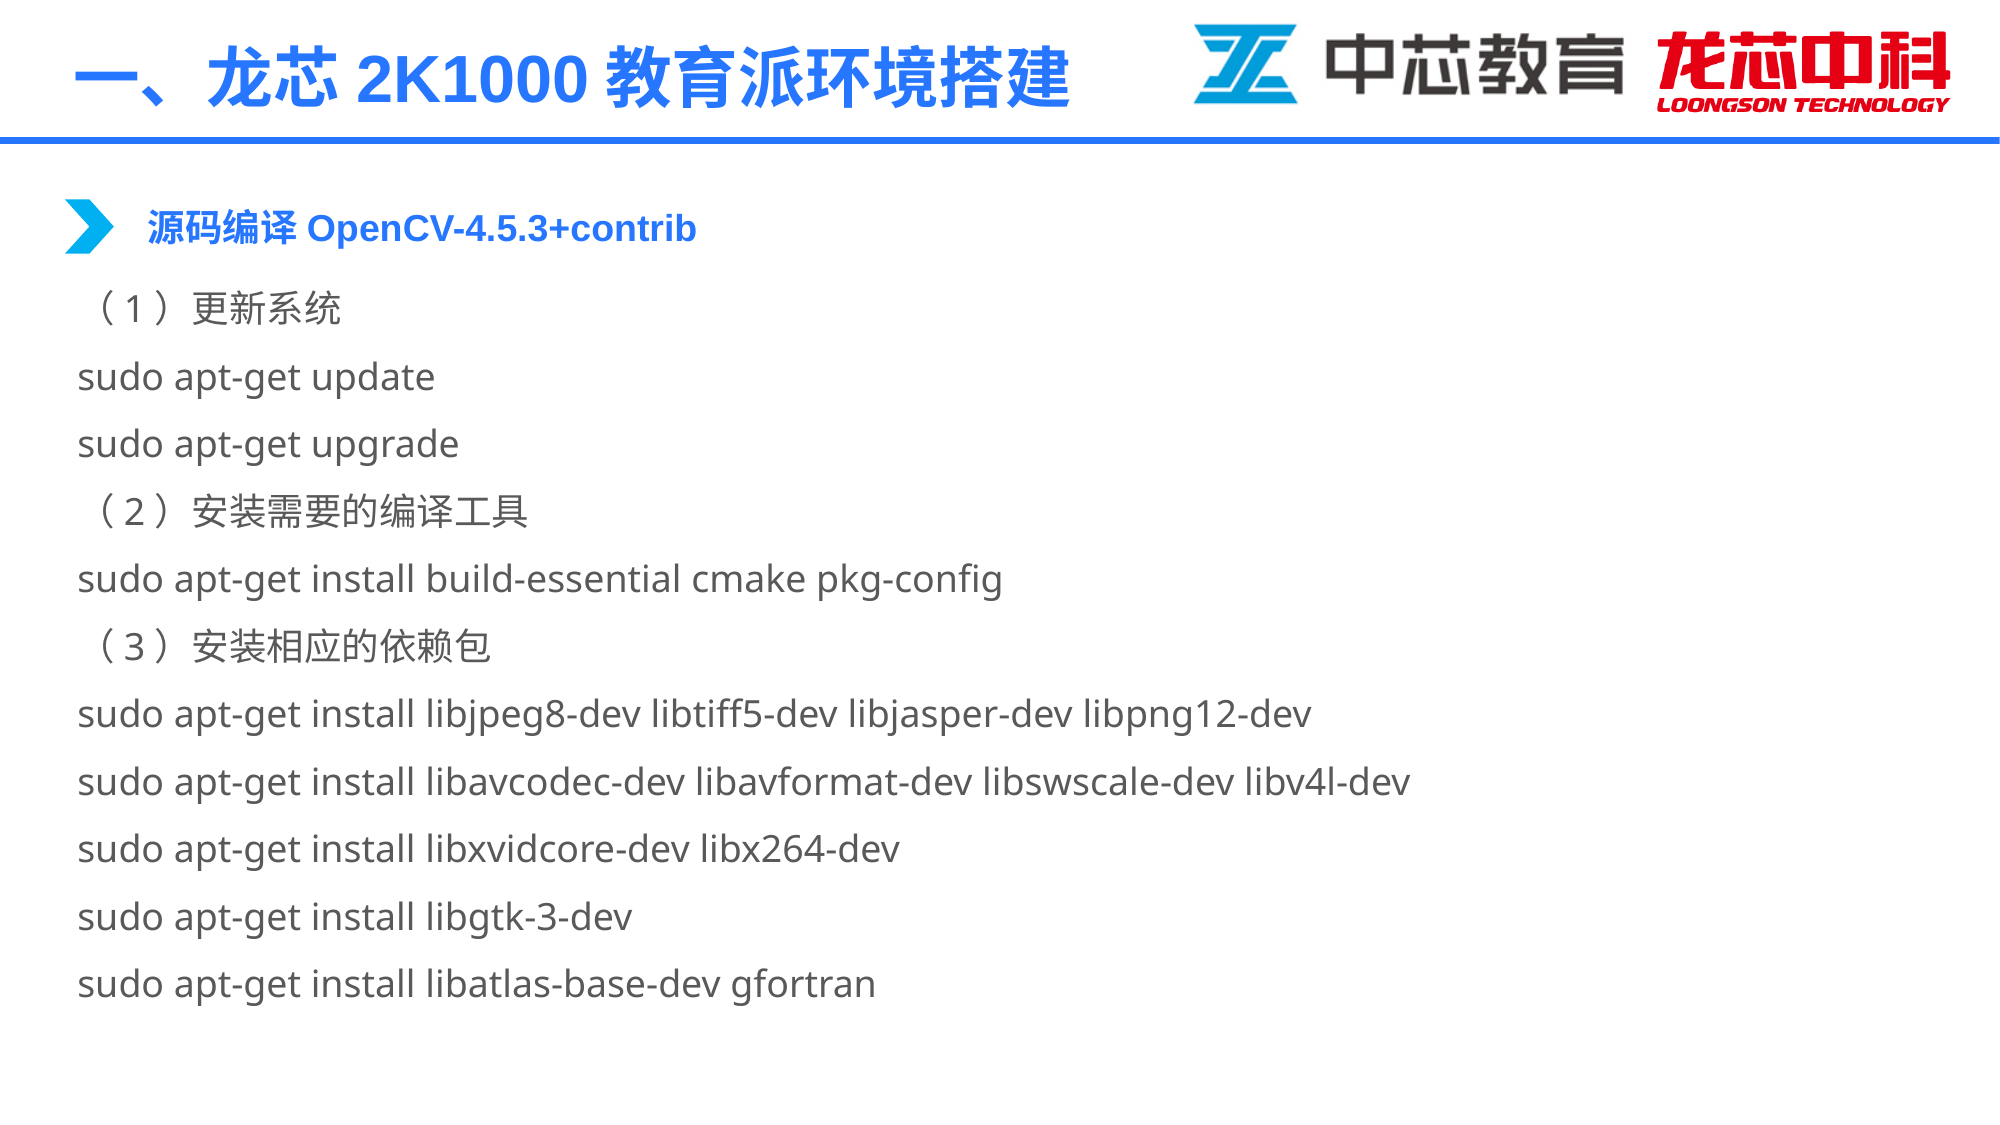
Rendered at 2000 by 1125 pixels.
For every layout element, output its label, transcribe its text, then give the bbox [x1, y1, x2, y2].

text_box 一、龙芯2K1000教育派环境搭建 [58, 21, 1159, 130]
picture [1164, 0, 1652, 130]
text_box （1）更新系统 sudo apt-get update sudo apt-get upgrade （2）安装需要的编译工具 sudo apt-get install build-essential cmake pkg-config （3）安装相应的依赖包 sudo apt-get install libjpeg8-dev libtiff5-dev libjasper-dev libpng12-dev sudo apt-get install libavcodec-dev libavformat-dev libswscale-dev libv4l-dev sudo apt-get install libxvidcore-dev libx264-dev sudo apt-get install libgtk-3-dev sudo apt-get install libatlas-base-dev gfortran [62, 255, 1919, 1013]
picture [1655, 26, 1951, 114]
text_box [63, 197, 116, 256]
text_box 源码编译OpenCV-4.5.3+contrib [132, 196, 713, 257]
